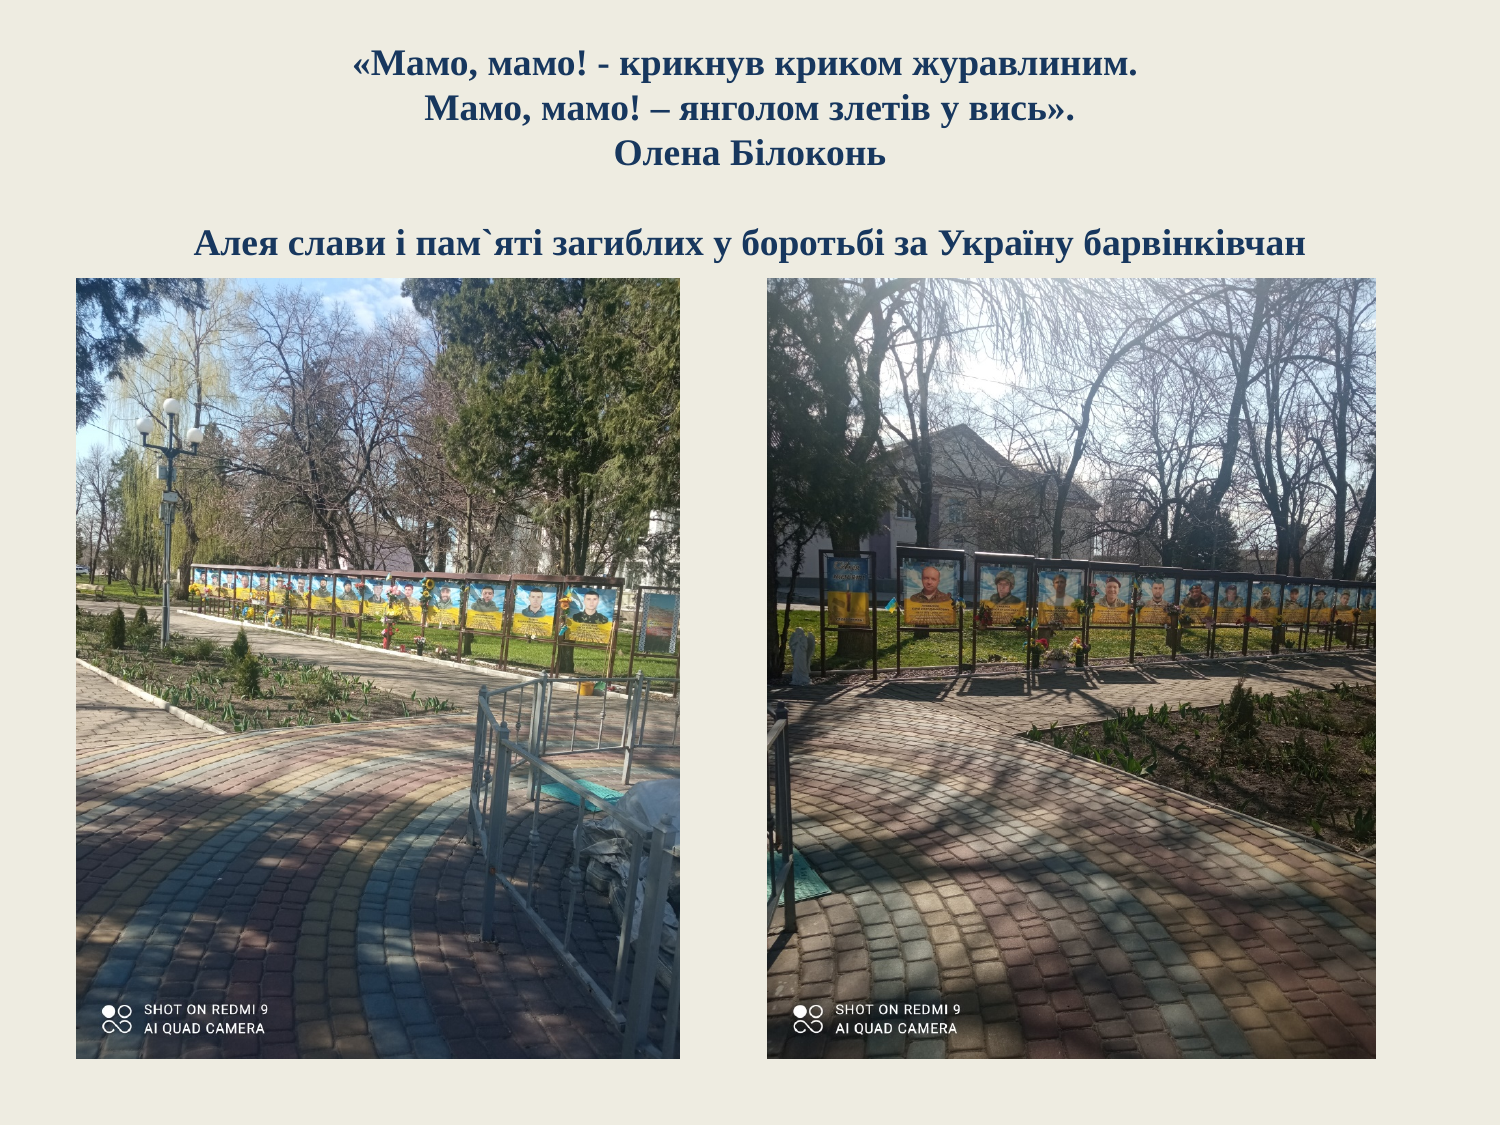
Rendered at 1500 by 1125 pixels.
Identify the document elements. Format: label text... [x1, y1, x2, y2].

picture [767, 278, 1377, 1059]
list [76, 278, 680, 1059]
title «Мамо, мамо! - крикнув криком журавлиним. Мамо, мамо! – янголом злетів у вись». Олена Білоконь Алея слави і пам`яті загиблих у боротьбі за Україну барвінківчан [75, 45, 1425, 256]
